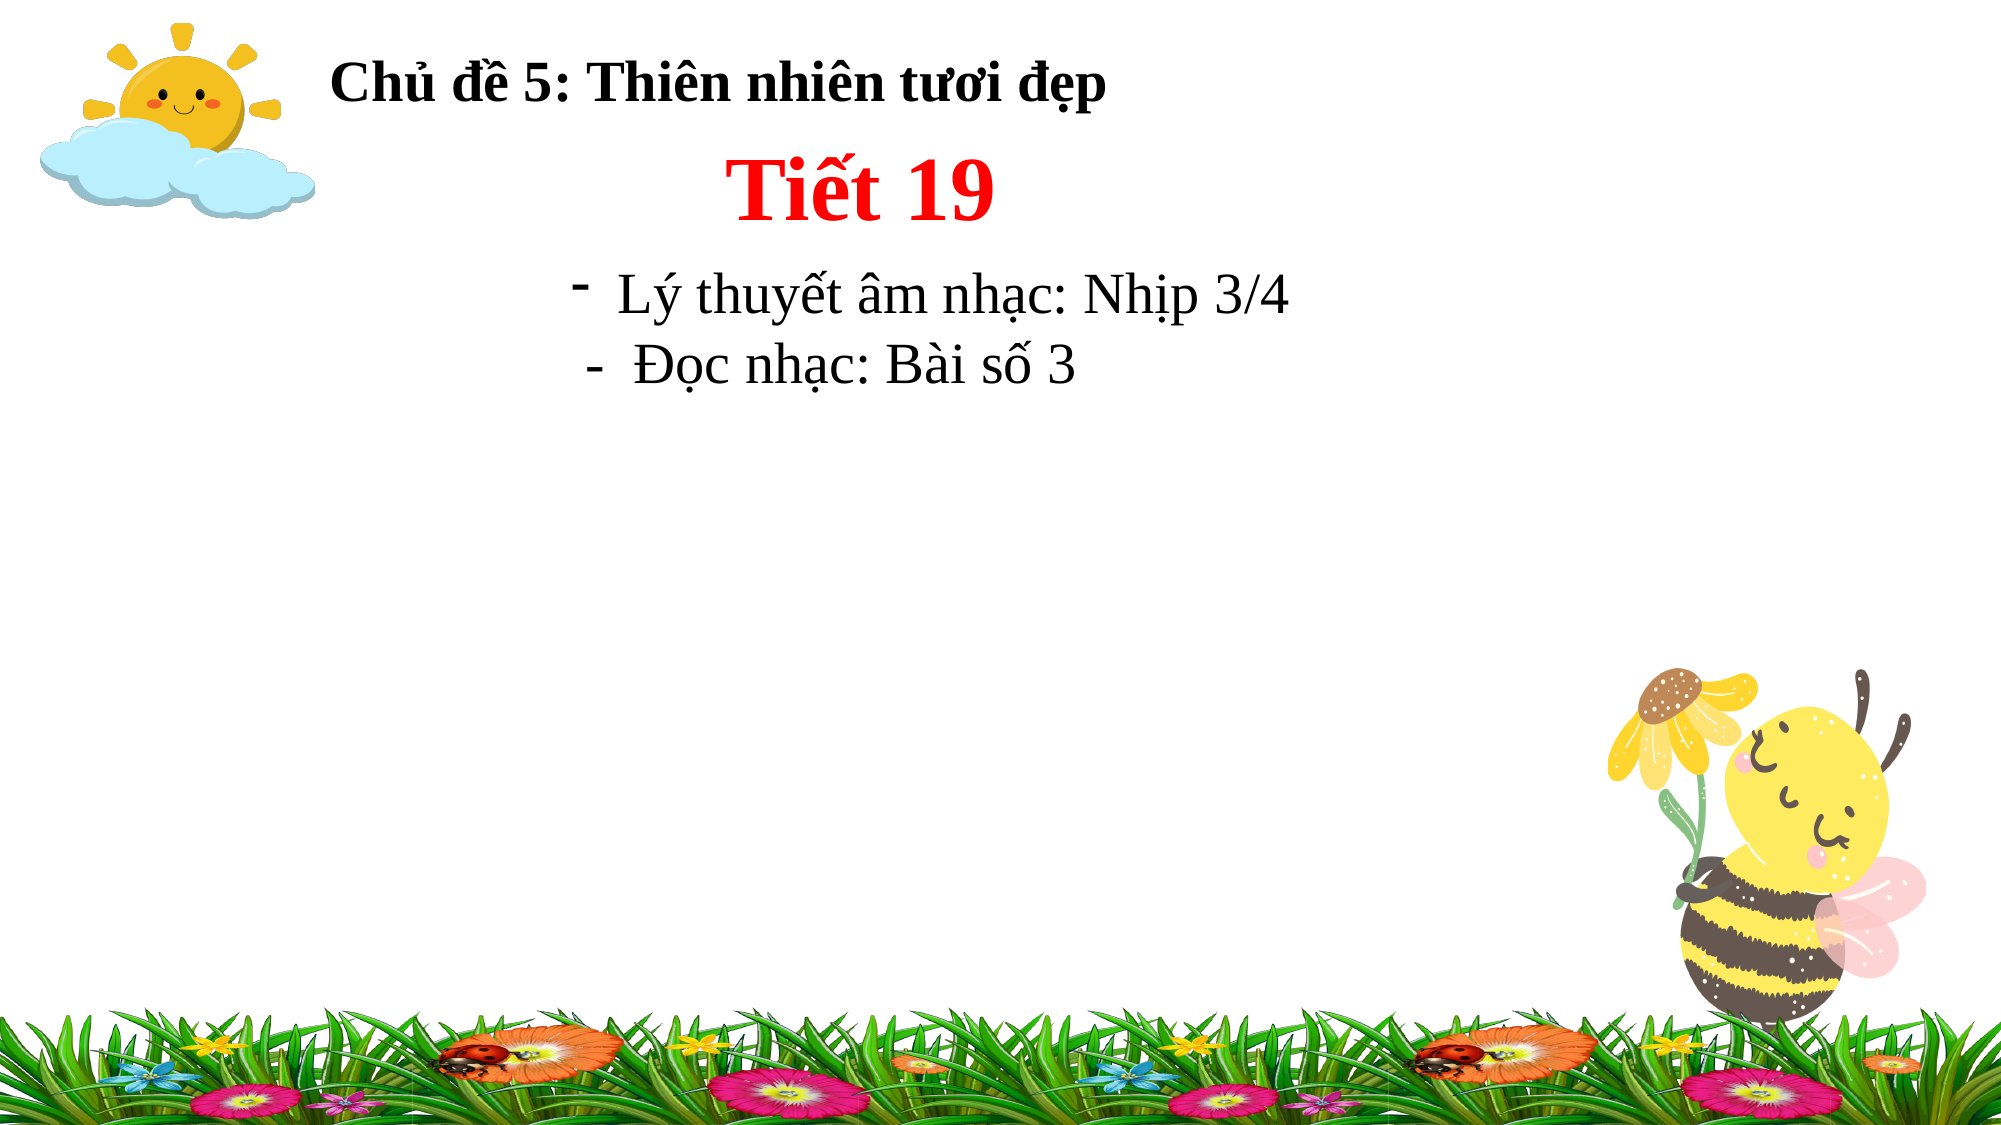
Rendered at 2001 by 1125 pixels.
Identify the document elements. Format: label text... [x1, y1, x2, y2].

text_box [850, 1007, 2000, 1125]
text_box [0, 1007, 850, 1125]
text_box [1607, 668, 1927, 1007]
text_box Tiết 19 [710, 121, 1780, 247]
text_box Lý thuyết âm nhạc: Nhịp 3/4 - Đọc nhạc: Bài số 3 [556, 248, 1974, 403]
text_box Chủ đề 5: Thiên nhiên tươi đẹp [316, 36, 1733, 121]
text_box [39, 23, 316, 221]
